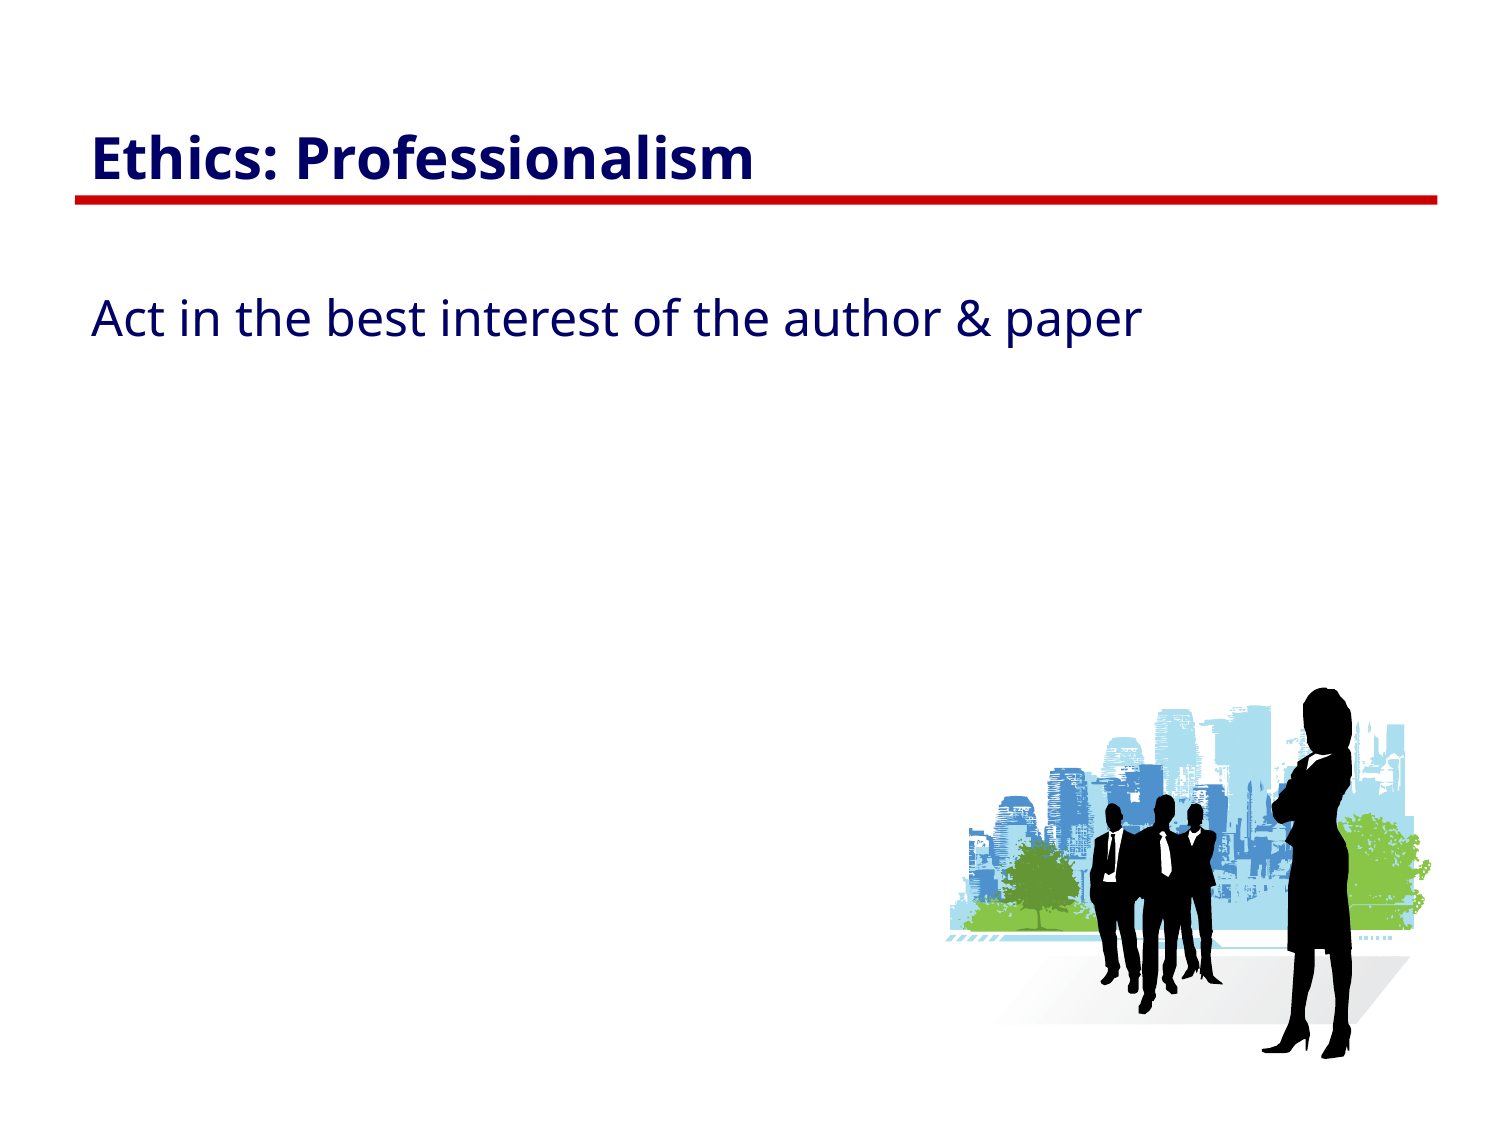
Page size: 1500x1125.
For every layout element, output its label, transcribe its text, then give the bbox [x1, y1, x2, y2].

title Ethics: Professionalism [75, 112, 1438, 200]
list Act in the best interest of the author & paper [76, 278, 1436, 1059]
picture [944, 687, 1432, 1060]
